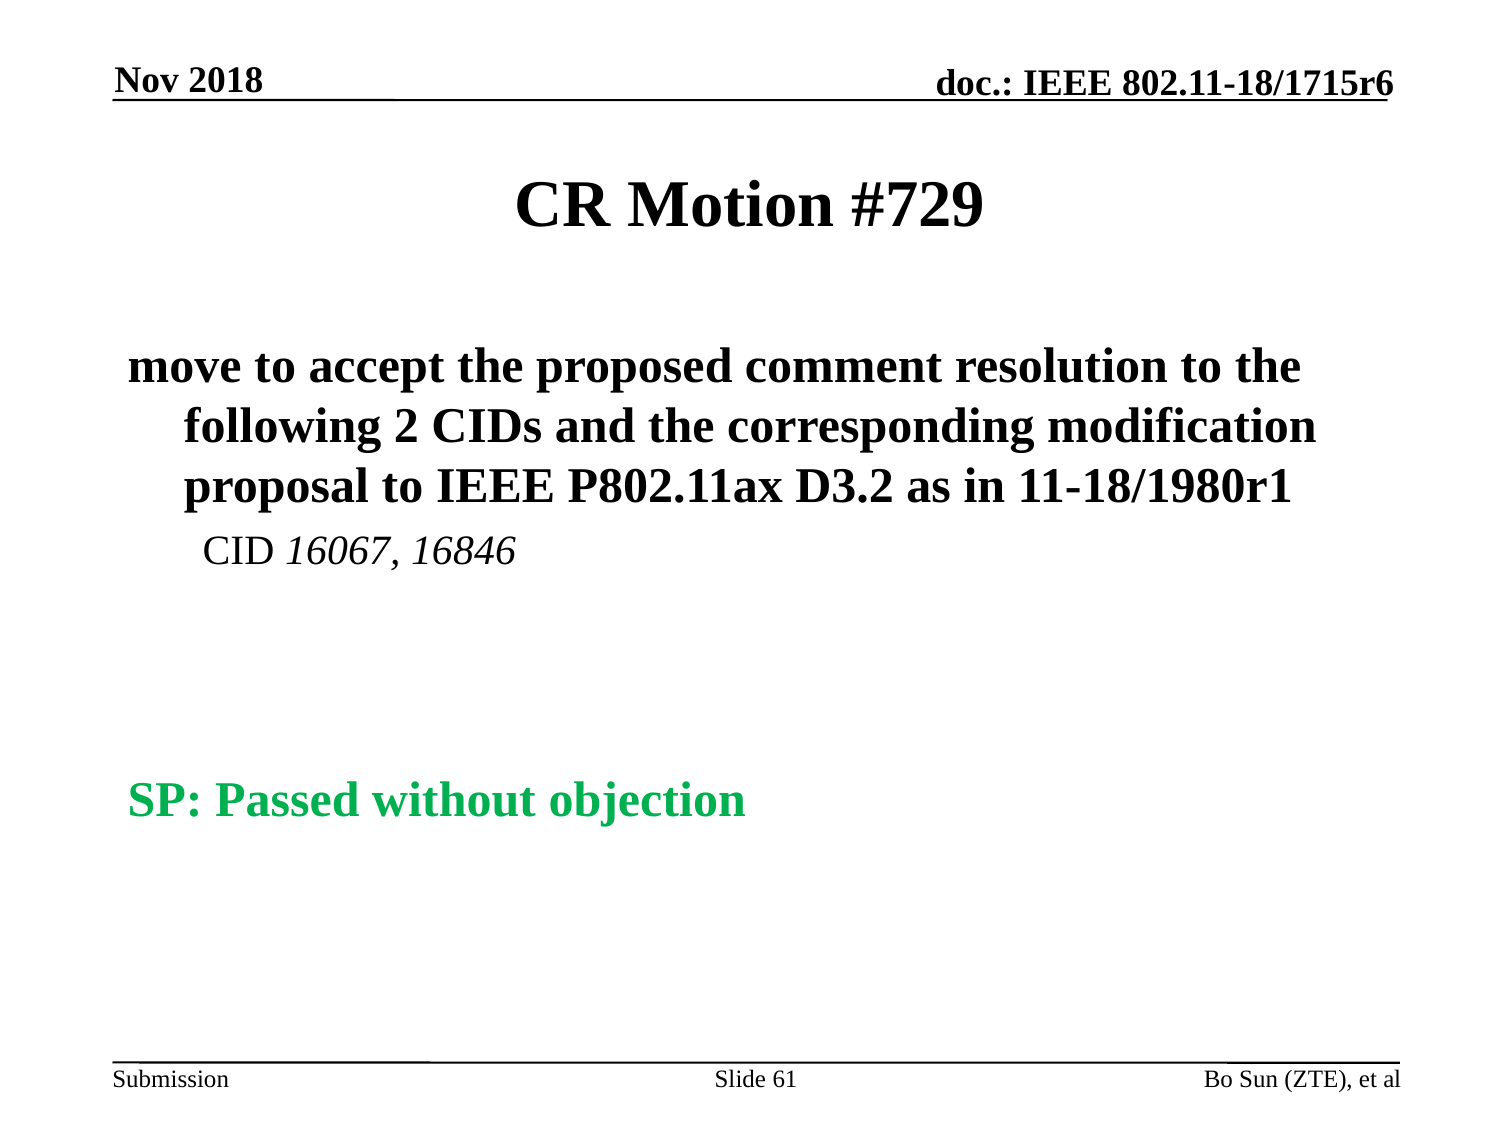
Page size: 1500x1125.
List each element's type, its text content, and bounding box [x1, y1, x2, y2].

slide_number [114, 54, 265, 101]
list move to accept the proposed comment resolution to the following 2 CIDs and the corresponding modification proposal to IEEE P802.11ax D3.2 as in 11-18/1980r1 CID 16067, 16846 SP: Passed without objection [112, 324, 1388, 1001]
slide_number Slide 61 [712, 1061, 800, 1123]
footer Bo Sun (ZTE), et al [1200, 1061, 1402, 1093]
title CR Motion #729 [112, 112, 1388, 288]
